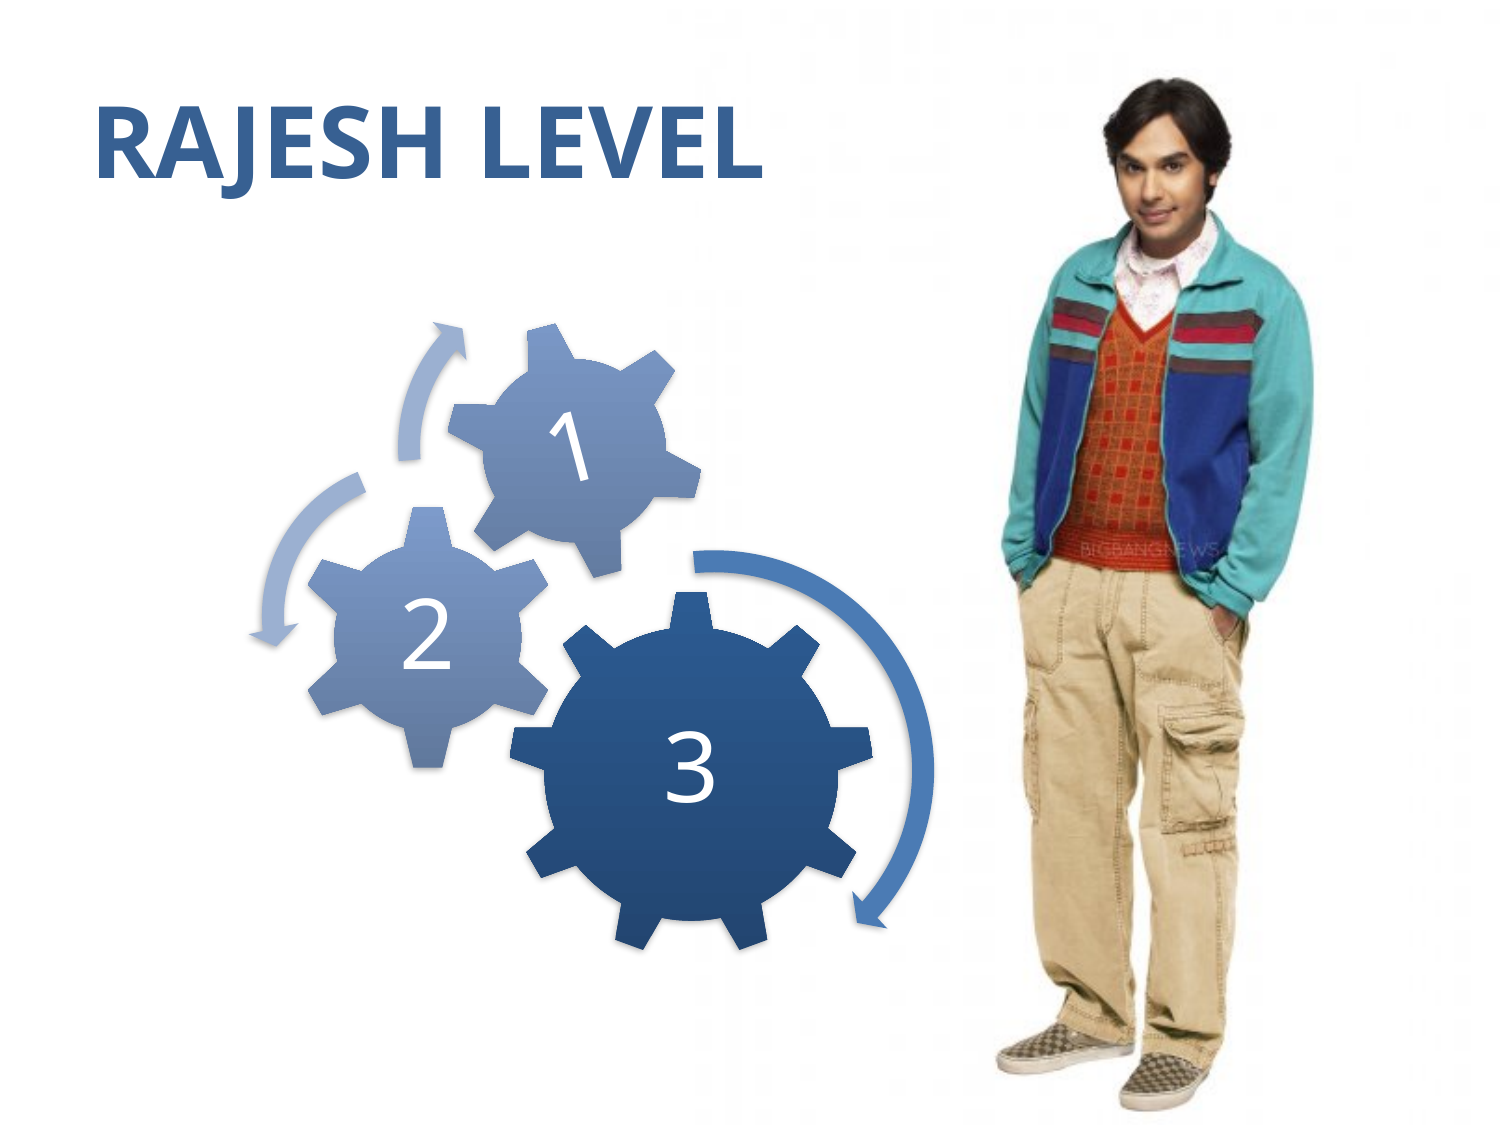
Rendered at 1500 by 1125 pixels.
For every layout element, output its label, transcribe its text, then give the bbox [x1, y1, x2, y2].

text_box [41, 290, 1042, 958]
picture [666, 9, 1500, 1125]
title Rajesh level [75, 45, 661, 233]
